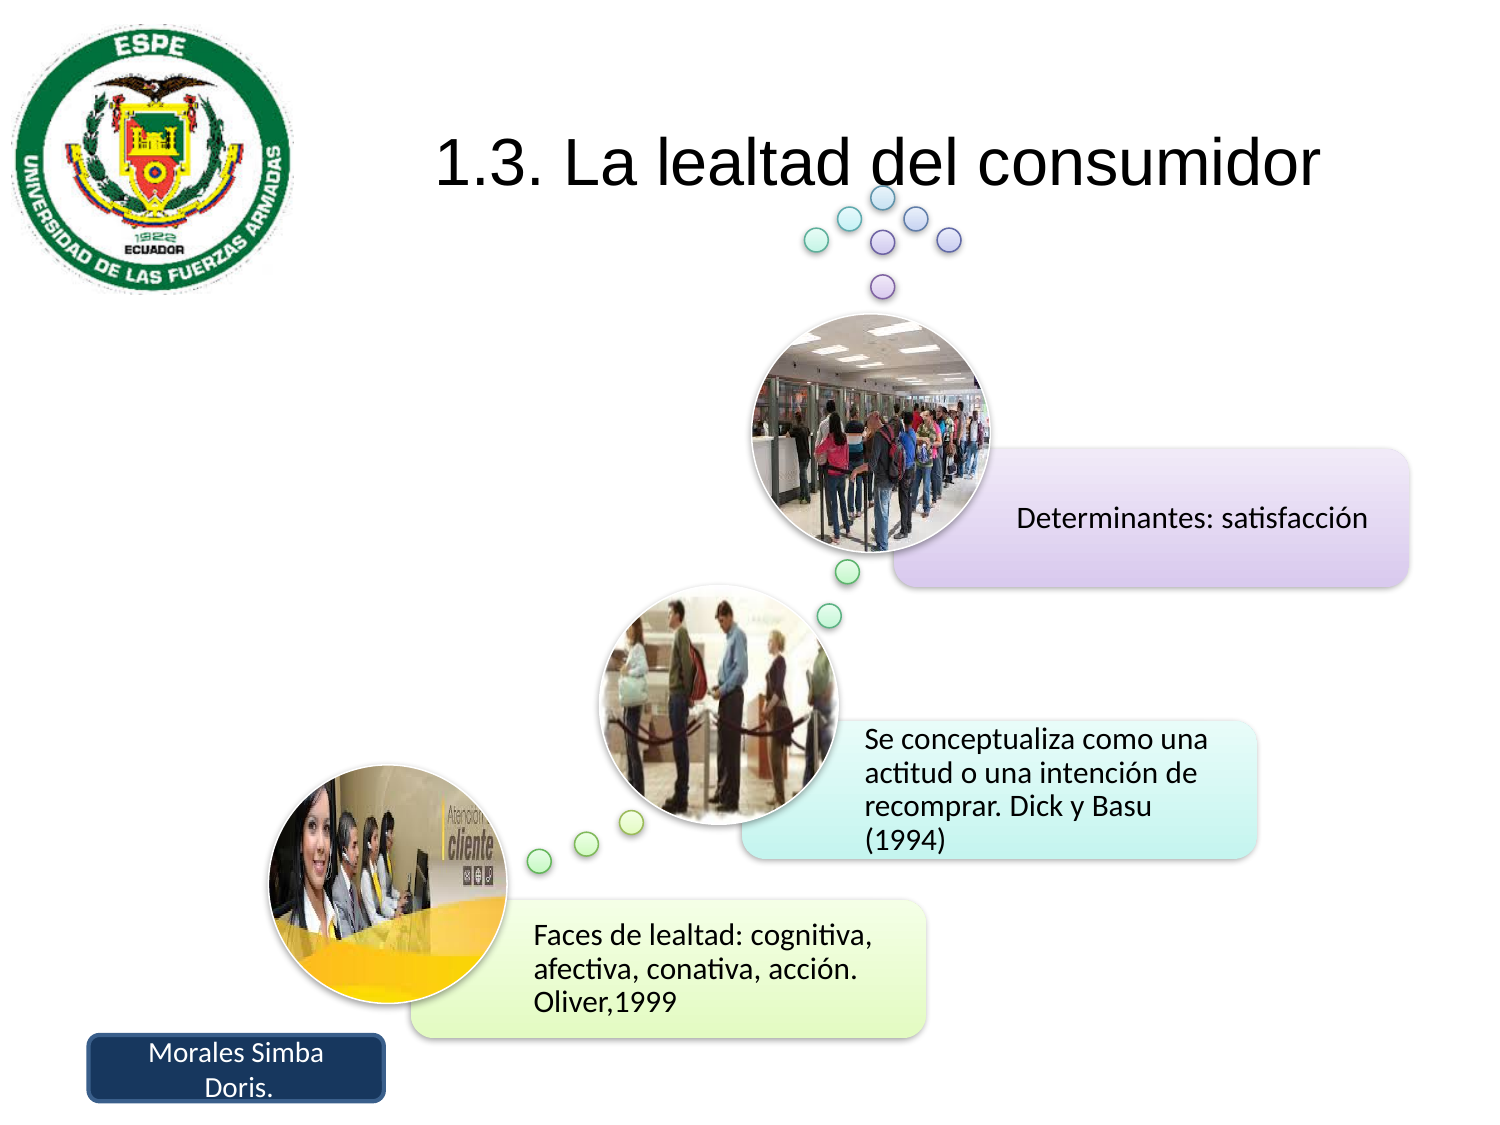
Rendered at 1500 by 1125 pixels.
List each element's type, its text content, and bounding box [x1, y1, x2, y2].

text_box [241, 169, 1436, 1055]
picture [10, 24, 294, 296]
text_box 1.3. La lealtad del consumidor [401, 111, 1500, 207]
text_box Morales Simba Doris. [86, 1032, 386, 1104]
